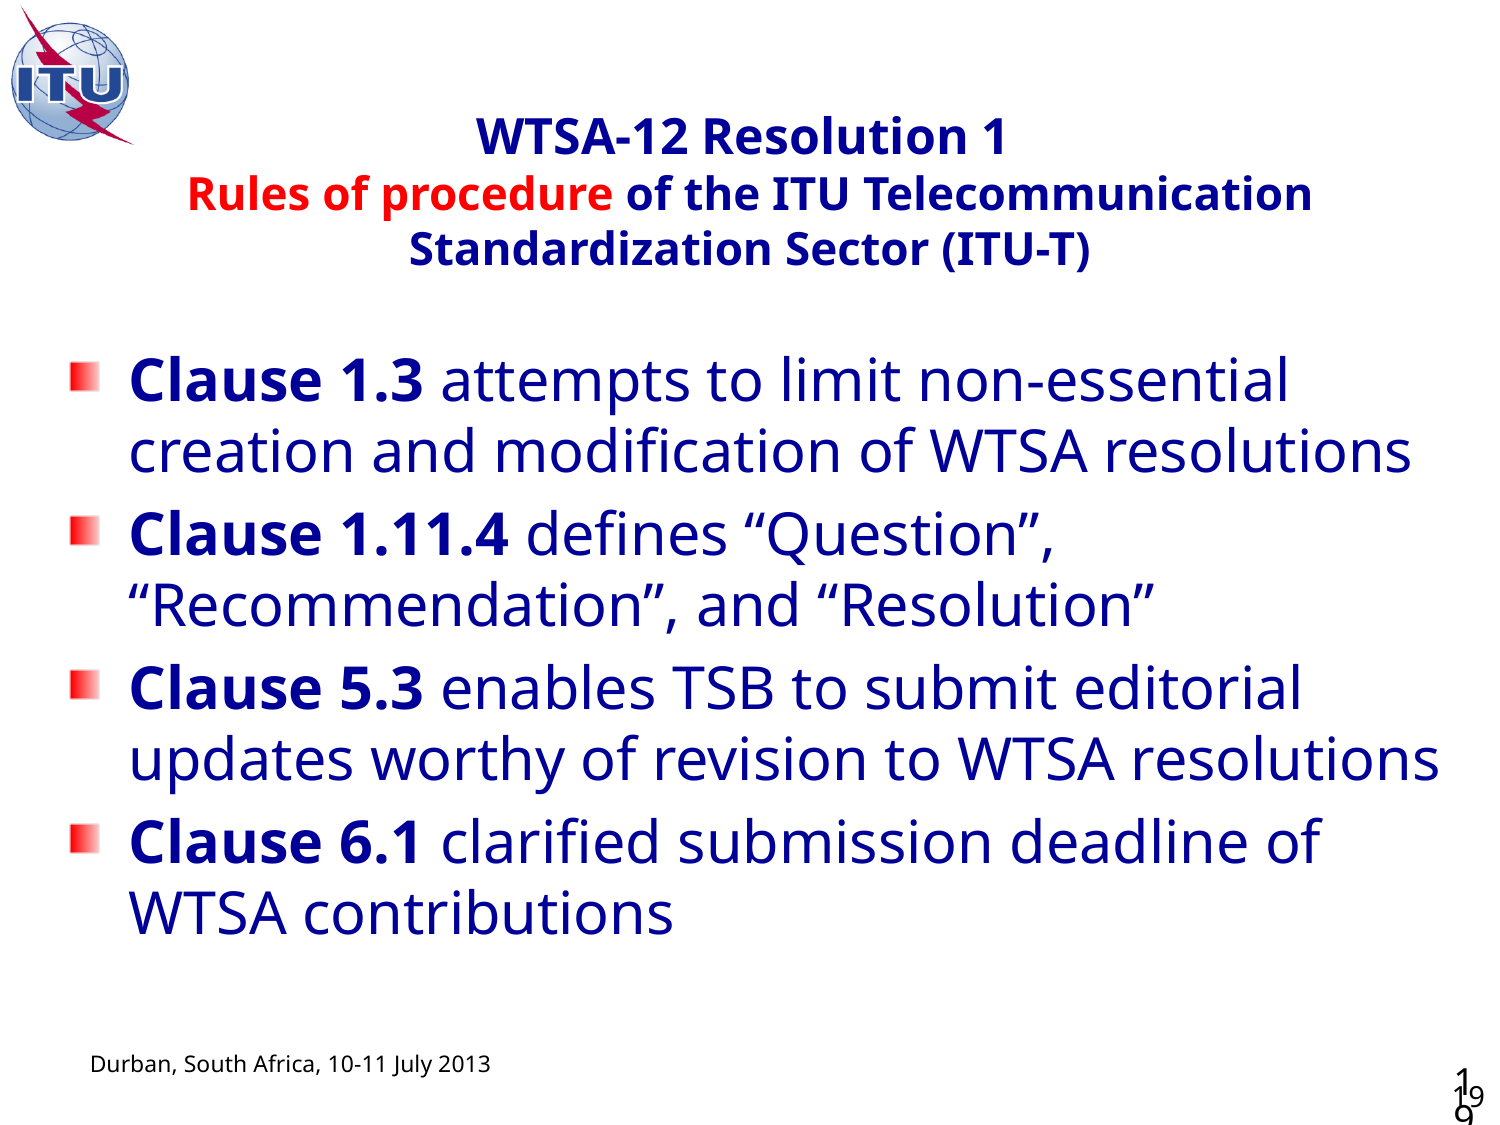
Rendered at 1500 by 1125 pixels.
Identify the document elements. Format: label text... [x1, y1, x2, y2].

slide_number 19 [1438, 1050, 1495, 1091]
picture [68, 514, 103, 549]
picture [68, 668, 103, 703]
list Clause 1.3 attempts to limit non-essential creation and modification of WTSA resolutions Clause 1.11.4 defines “Question”, “Recommendation”, and “Resolution” Clause 5.3 enables TSB to submit editorial updates worthy of revision to WTSA resolutions Clause 6.1 clarified submission deadline of WTSA contributions [53, 334, 1463, 966]
picture [10, 5, 136, 95]
picture [68, 822, 103, 857]
title WTSA-12 Resolution 1 Rules of procedure of the ITU Telecommunication Standardization Sector (ITU-T) [0, 95, 1500, 284]
picture [68, 360, 103, 395]
